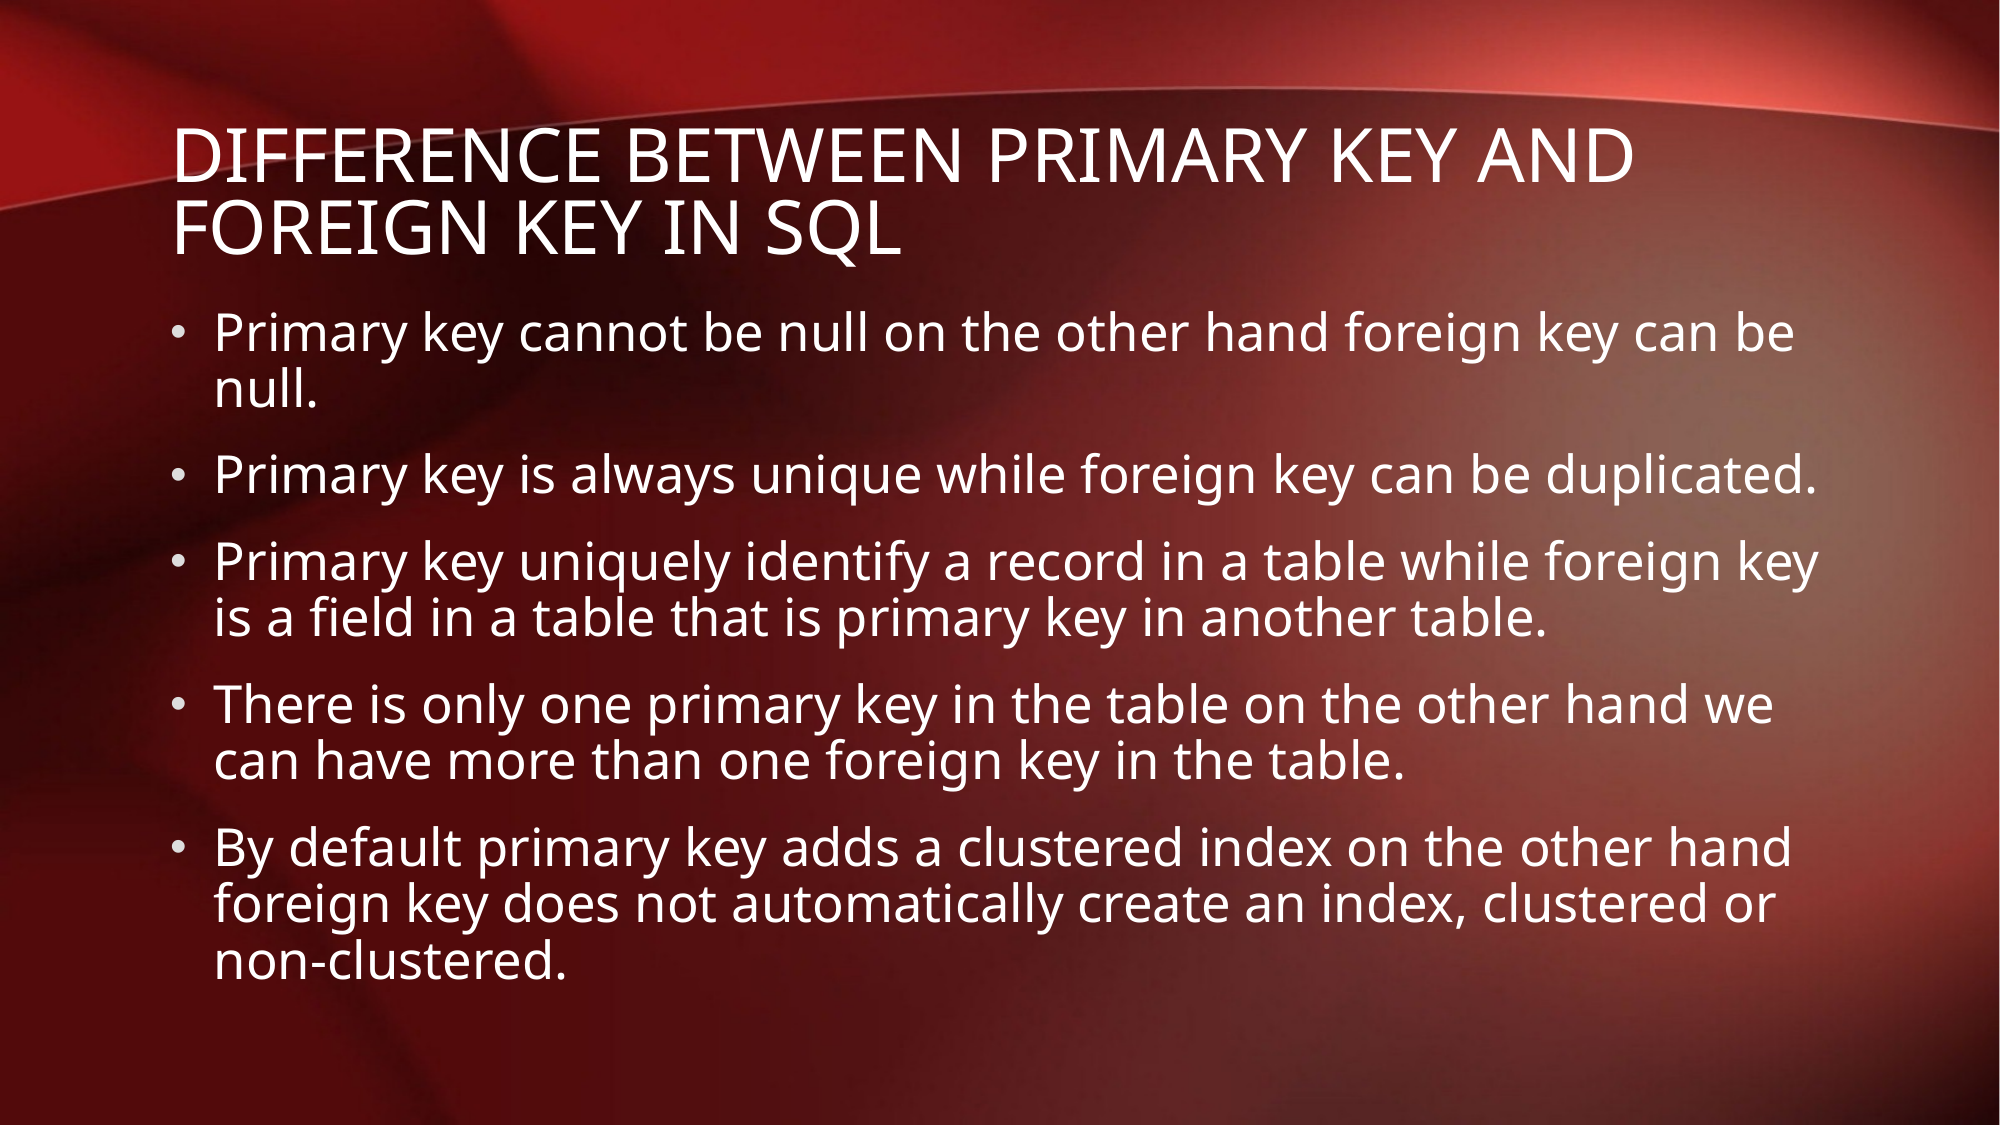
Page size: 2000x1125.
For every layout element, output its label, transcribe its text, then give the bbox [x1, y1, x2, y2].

list Primary key cannot be null on the other hand foreign key can be null. Primary key is always unique while foreign key can be duplicated. Primary key uniquely identify a record in a table while foreign key is a field in a table that is primary key in another table. There is only one primary key in the table on the other hand we can have more than one foreign key in the table. By default primary key adds a clustered index on the other hand foreign key does not automatically create an index, clustered or non-clustered. [149, 295, 1850, 1030]
picture [0, 0, 2000, 1125]
title Difference between primary key and foreign key in SQL [149, 79, 1850, 280]
